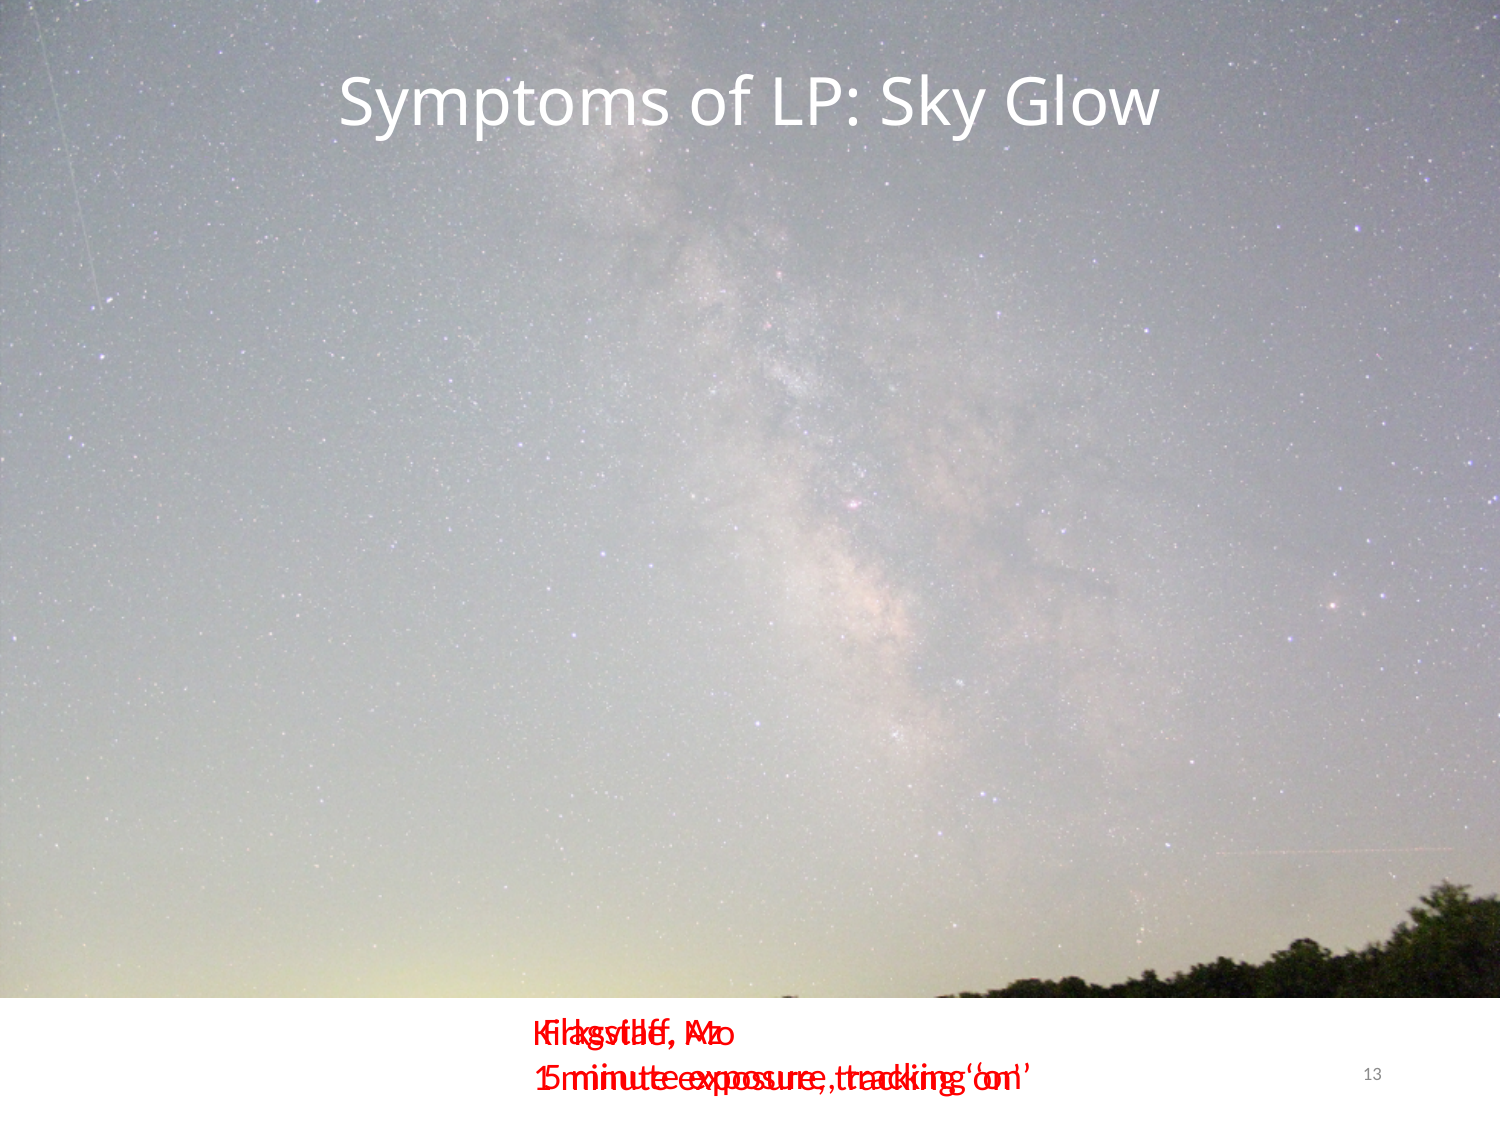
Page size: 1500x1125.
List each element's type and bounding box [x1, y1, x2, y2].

text_box [0, 0, 1500, 1107]
